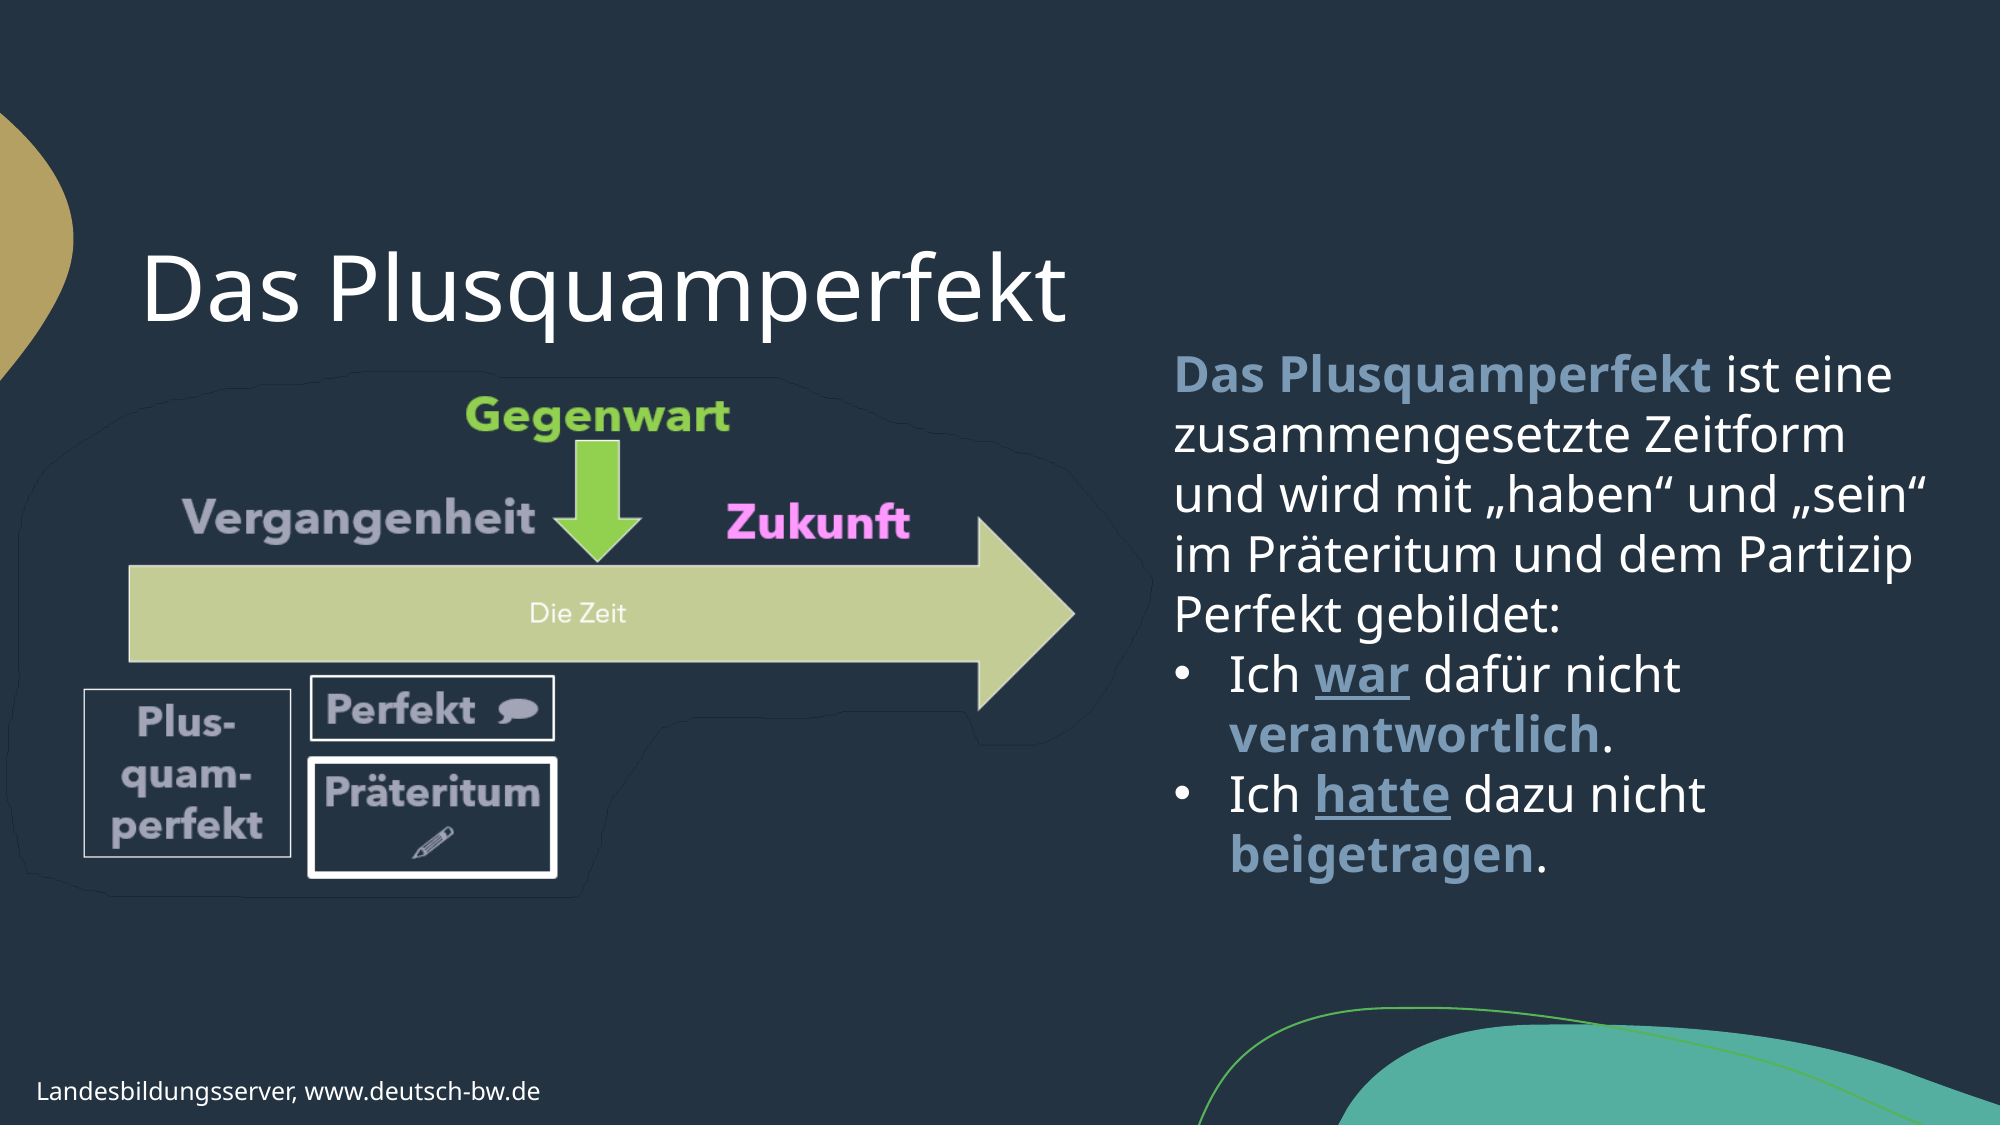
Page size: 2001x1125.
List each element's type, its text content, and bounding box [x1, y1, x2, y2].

picture [0, 365, 1159, 904]
text_box Das Plusquamperfekt [125, 125, 1875, 375]
text_box Das Plusquamperfekt ist eine zusammengesetzte Zeitform und wird mit „haben“ und „sein“ im Präteritum und dem Partizip Perfekt gebildet: Ich war dafür nicht verantwortlich. Ich hatte dazu nicht beigetragen. [1159, 335, 1950, 890]
text_box Landesbildungsserver, www.deutsch-bw.de [0, 1060, 578, 1120]
